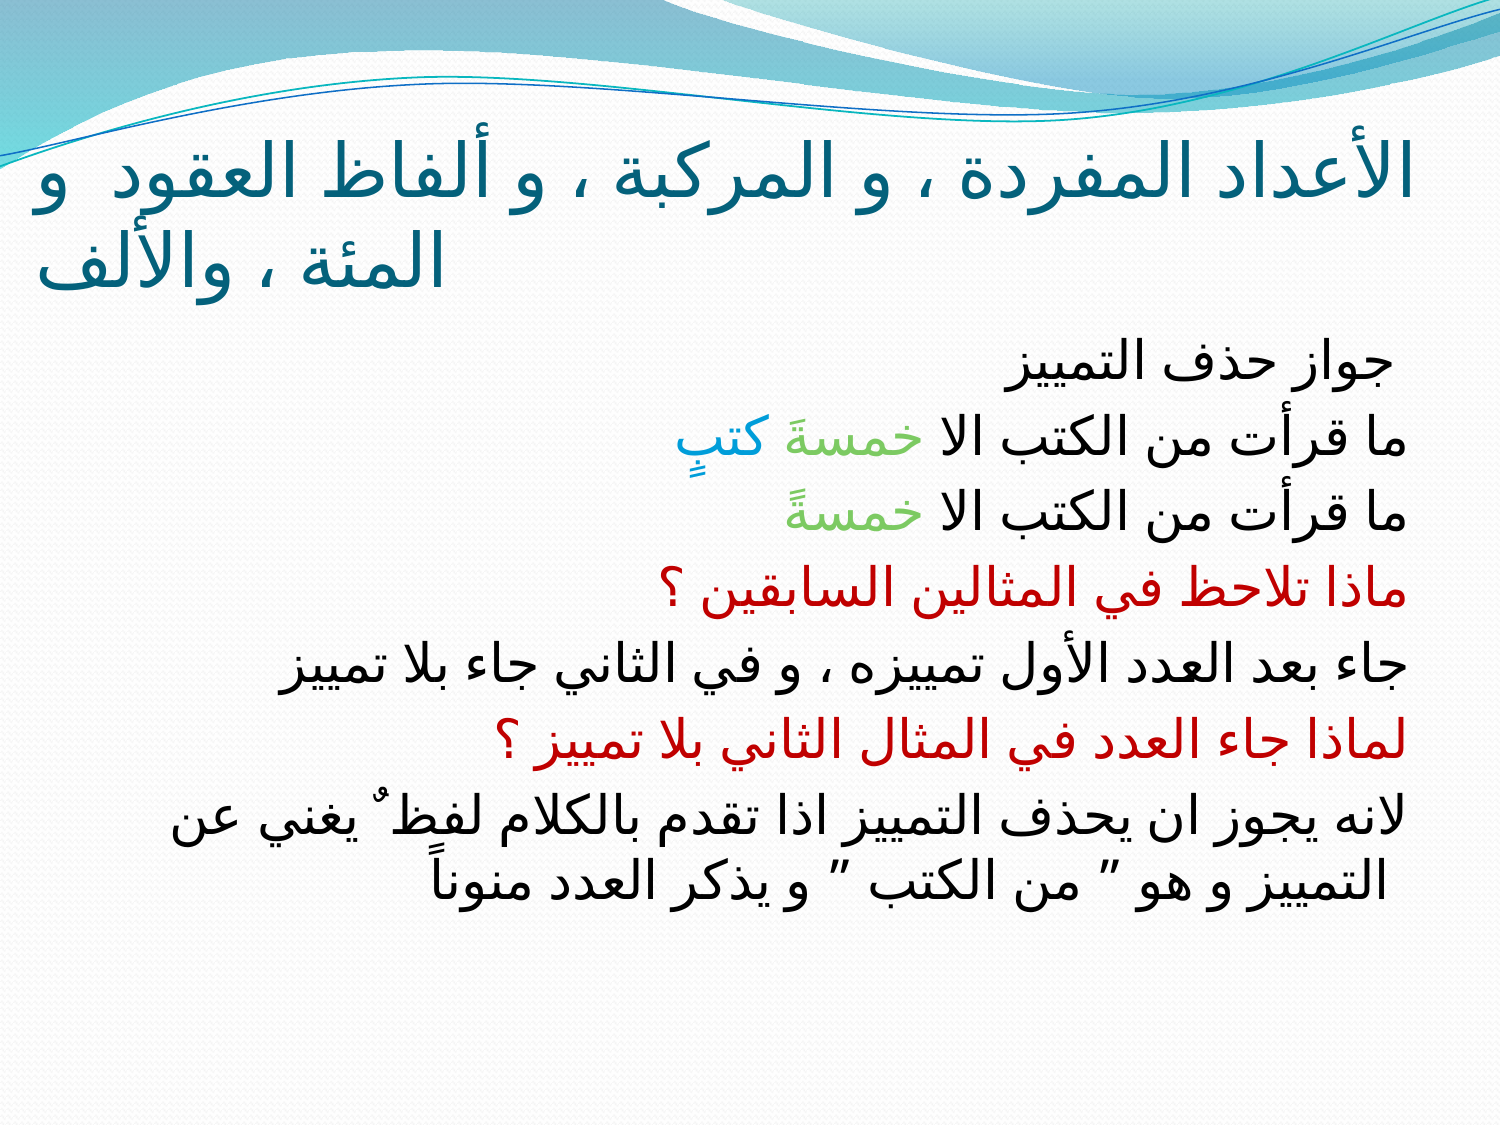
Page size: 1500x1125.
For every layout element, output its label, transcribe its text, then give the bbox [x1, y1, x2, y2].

title الأعداد المفردة ، و المركبة ، و ألفاظ العقود و المئة ، والألف [35, 115, 1465, 303]
list جواز حذف التمييز ما قرأت من الكتب الا خمسةَ كتبٍ ما قرأت من الكتب الا خمسةً ماذا تلاحظ في المثالين السابقين ؟ جاء بعد العدد الأول تمييزه ، و في الثاني جاء بلا تمييز لماذا جاء العدد في المثال الثاني بلا تمييز ؟ لانه يجوز ان يحذف التمييز اذا تقدم بالكلام لفظ ٌ يغني عن التمييز و هو ” من الكتب ” و يذكر العدد منوناً [75, 317, 1425, 1038]
